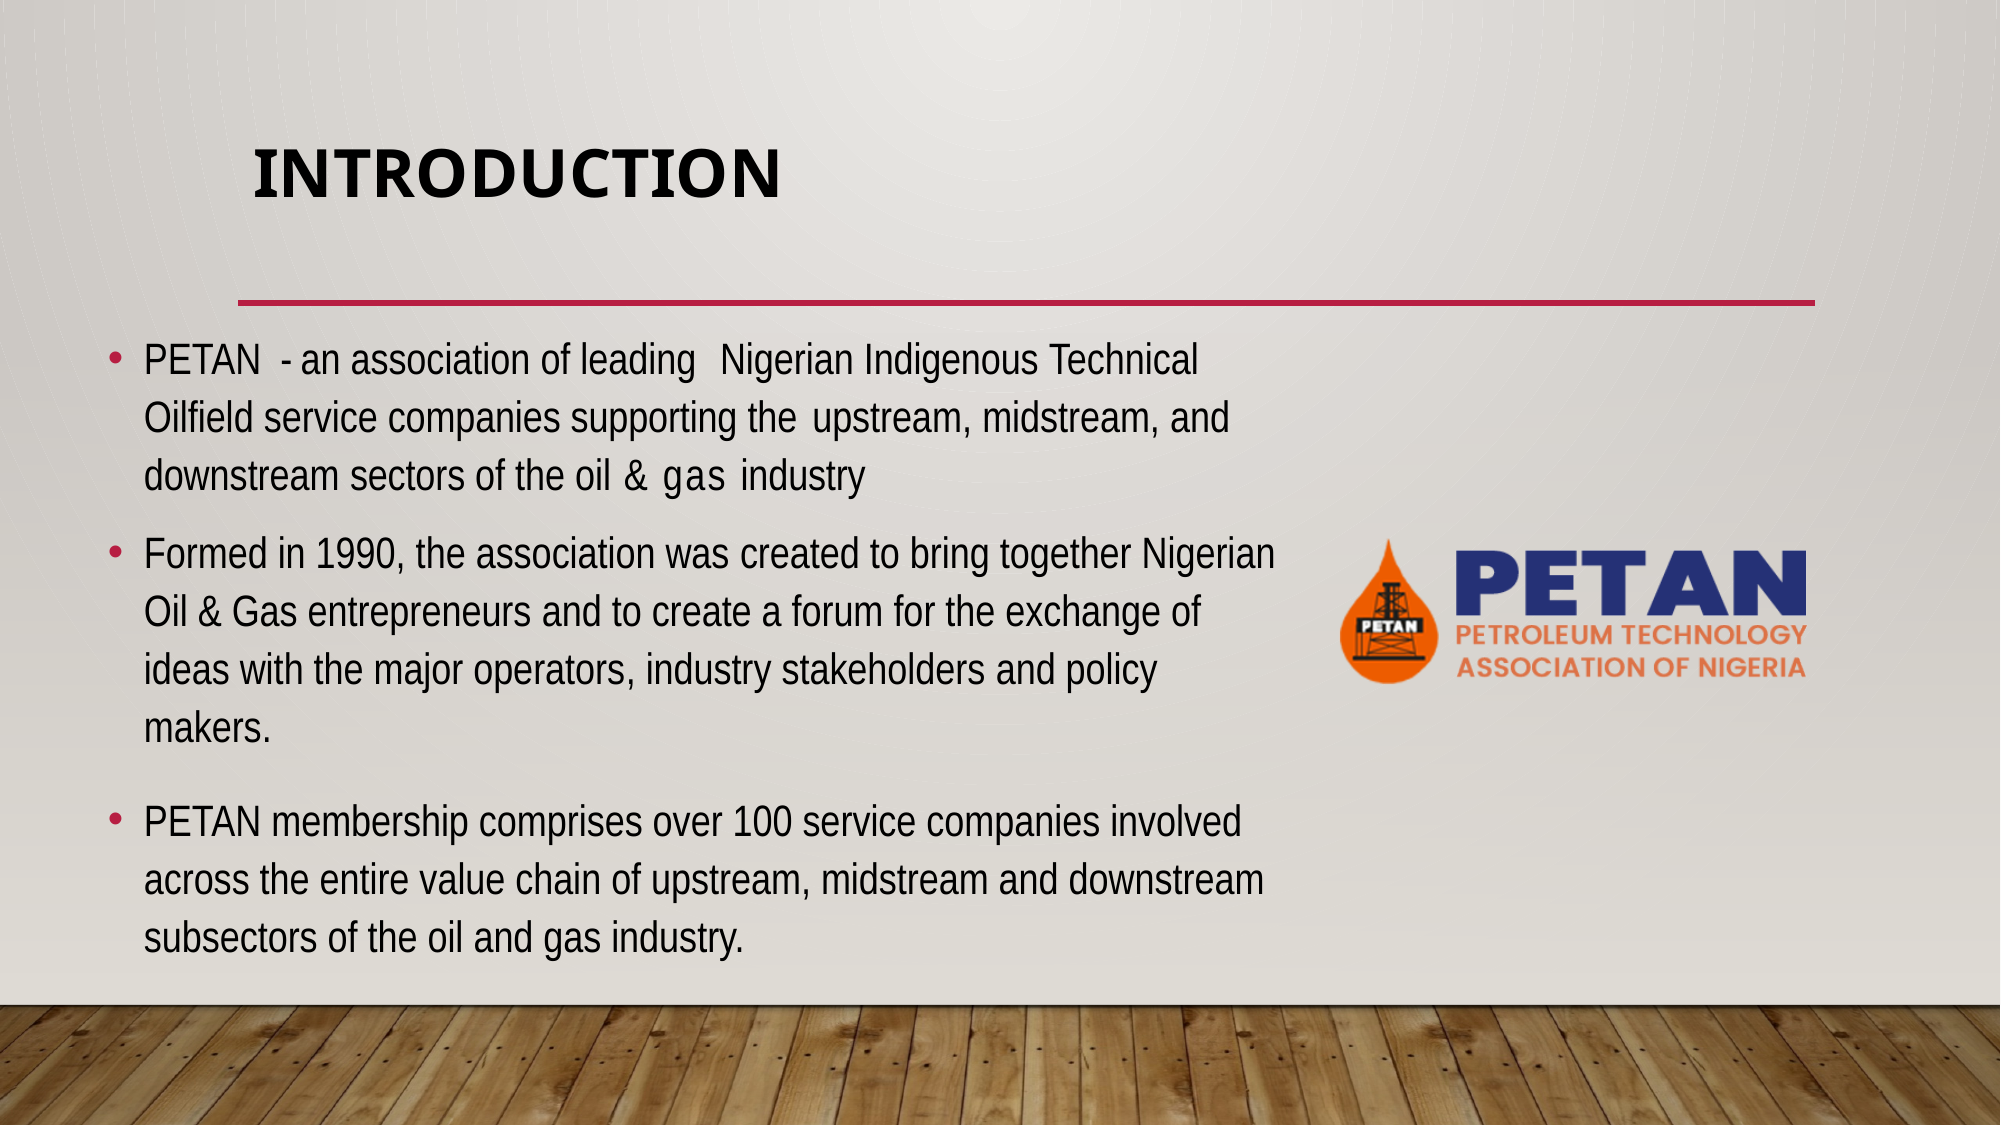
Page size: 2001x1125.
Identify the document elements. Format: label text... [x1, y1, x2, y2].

picture [1333, 538, 1814, 689]
picture [0, 1005, 2000, 1125]
list PETAN - an association of leading Nigerian Indigenous Technical Oilfield service companies supporting the upstream, midstream, and downstream sectors of the oil & gas industry Formed in 1990, the association was created to bring together Nigerian Oil & Gas entrepreneurs and to create a forum for the exchange of ideas with the major operators, industry stakeholders and policy makers. PETAN membership comprises over 100 service companies involved across the entire value chain of upstream, midstream and downstream subsectors of the oil and gas industry. [92, 318, 1293, 969]
title Introduction [238, 131, 1814, 305]
